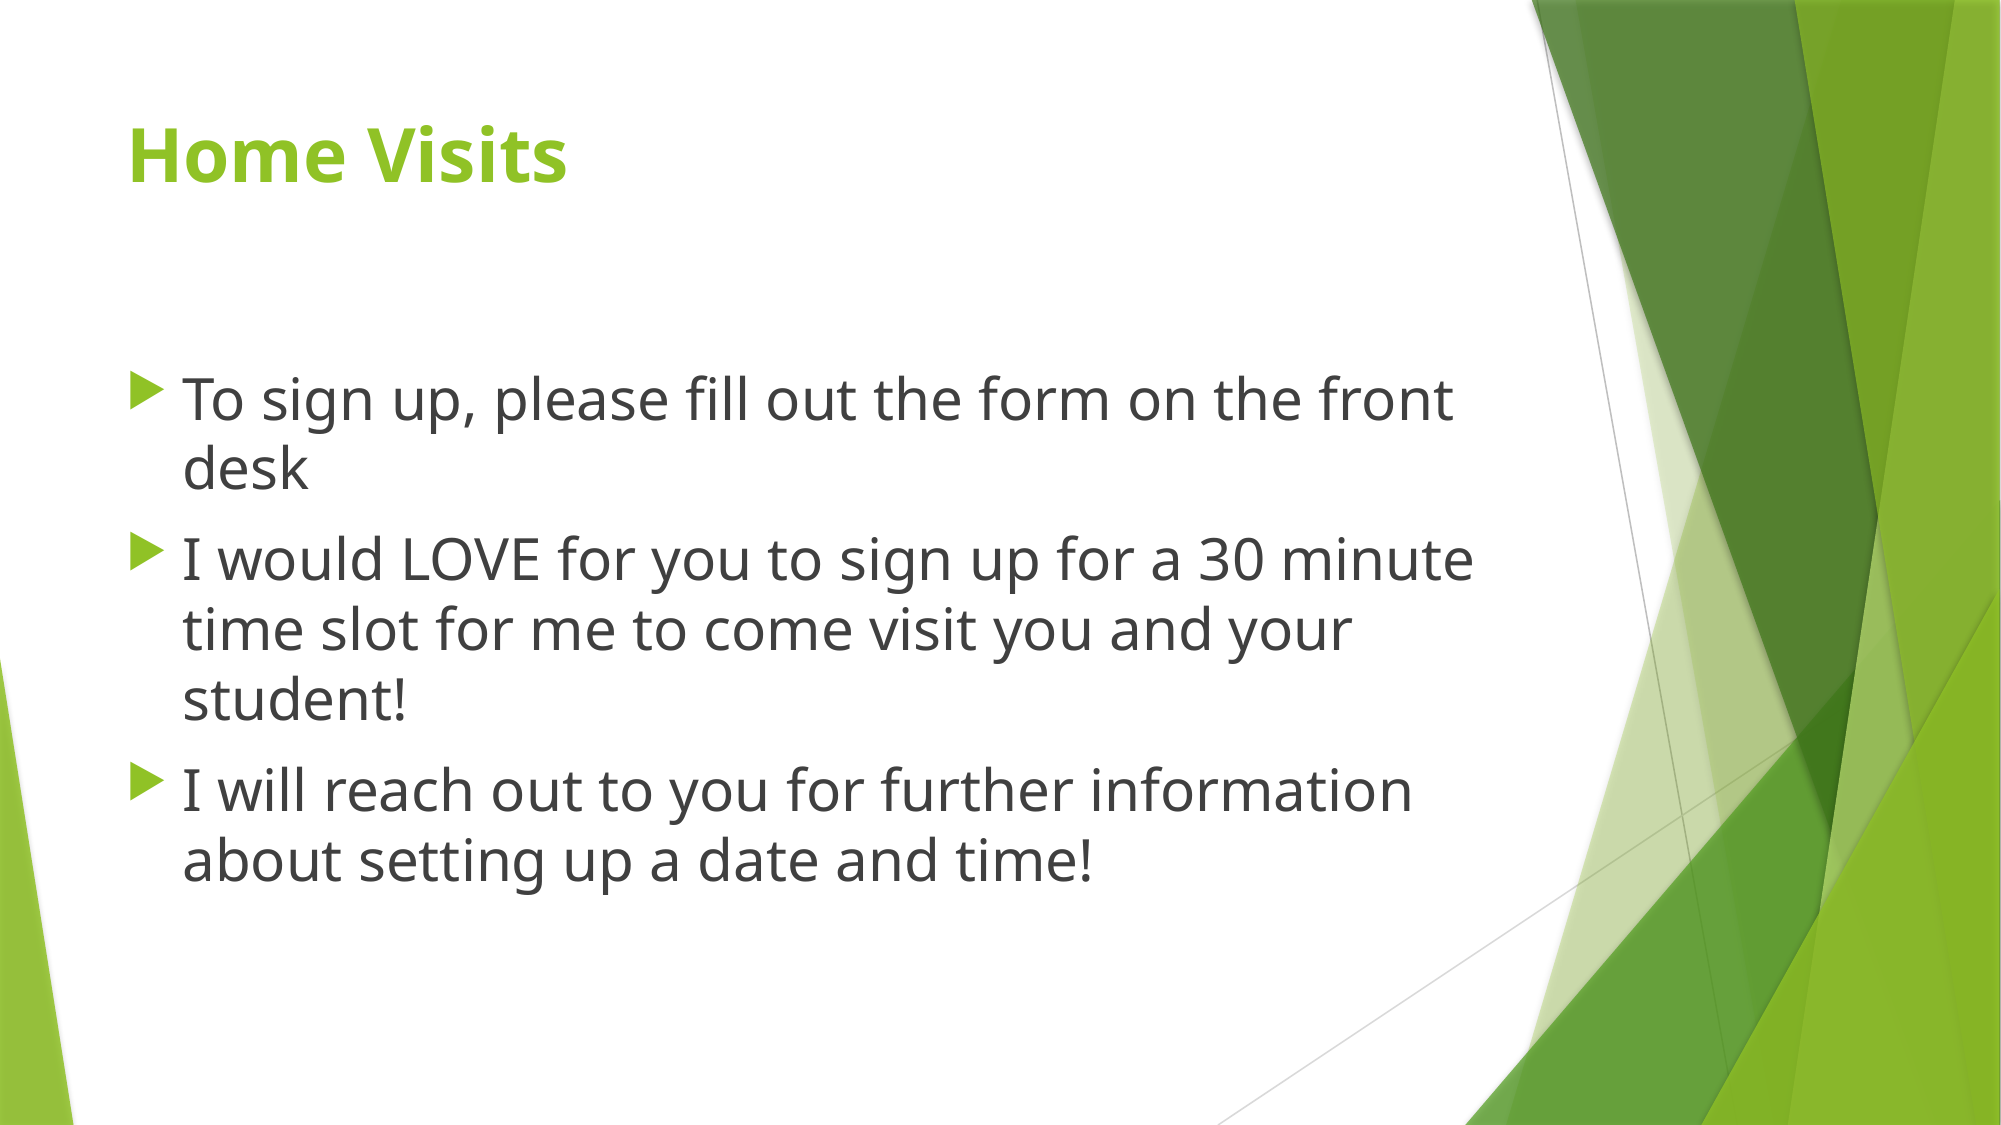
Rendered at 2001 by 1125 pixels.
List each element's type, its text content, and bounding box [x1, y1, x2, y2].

title Home Visits [111, 99, 1522, 317]
list To sign up, please fill out the form on the front desk I would LOVE for you to sign up for a 30 minute time slot for me to come visit you and your student! I will reach out to you for further information about setting up a date and time! [111, 354, 1522, 992]
